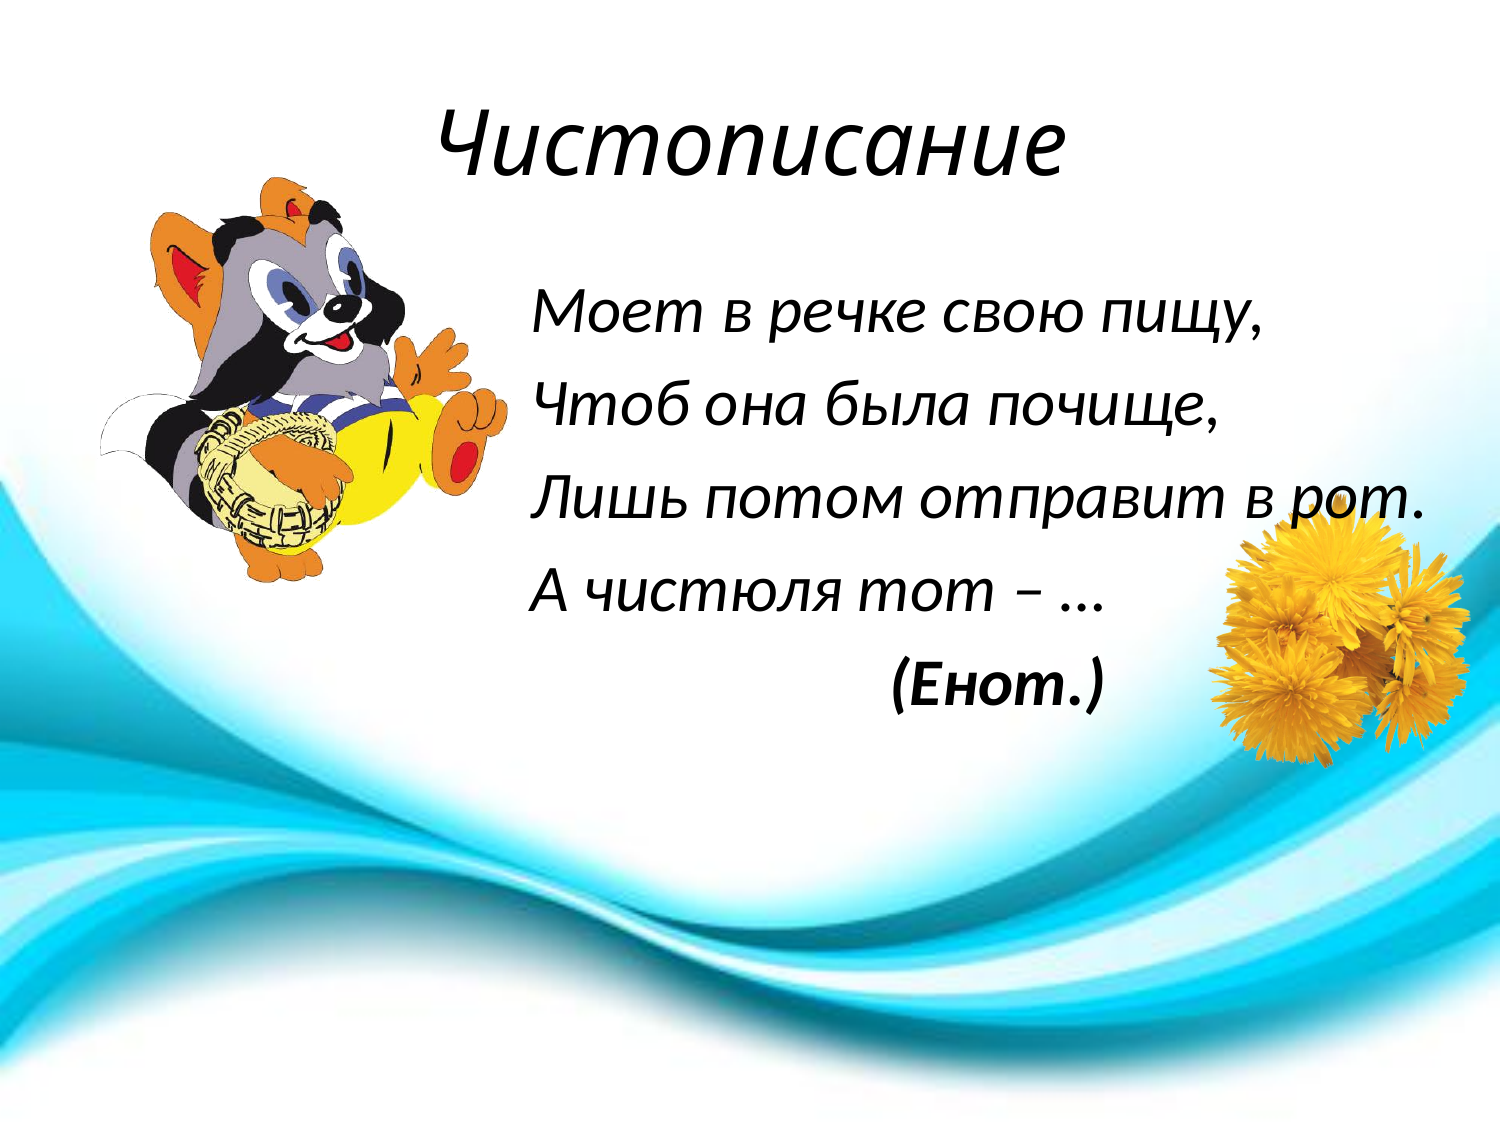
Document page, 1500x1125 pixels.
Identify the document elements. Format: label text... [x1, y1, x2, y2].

title Чистописание [74, 44, 1426, 233]
list Моет в речке свою пищу, Чтоб она была почище, Лишь потом отправит в рот. А чистюля тот – … (Енот.) [515, 257, 1466, 1001]
picture [0, 0, 1500, 1125]
